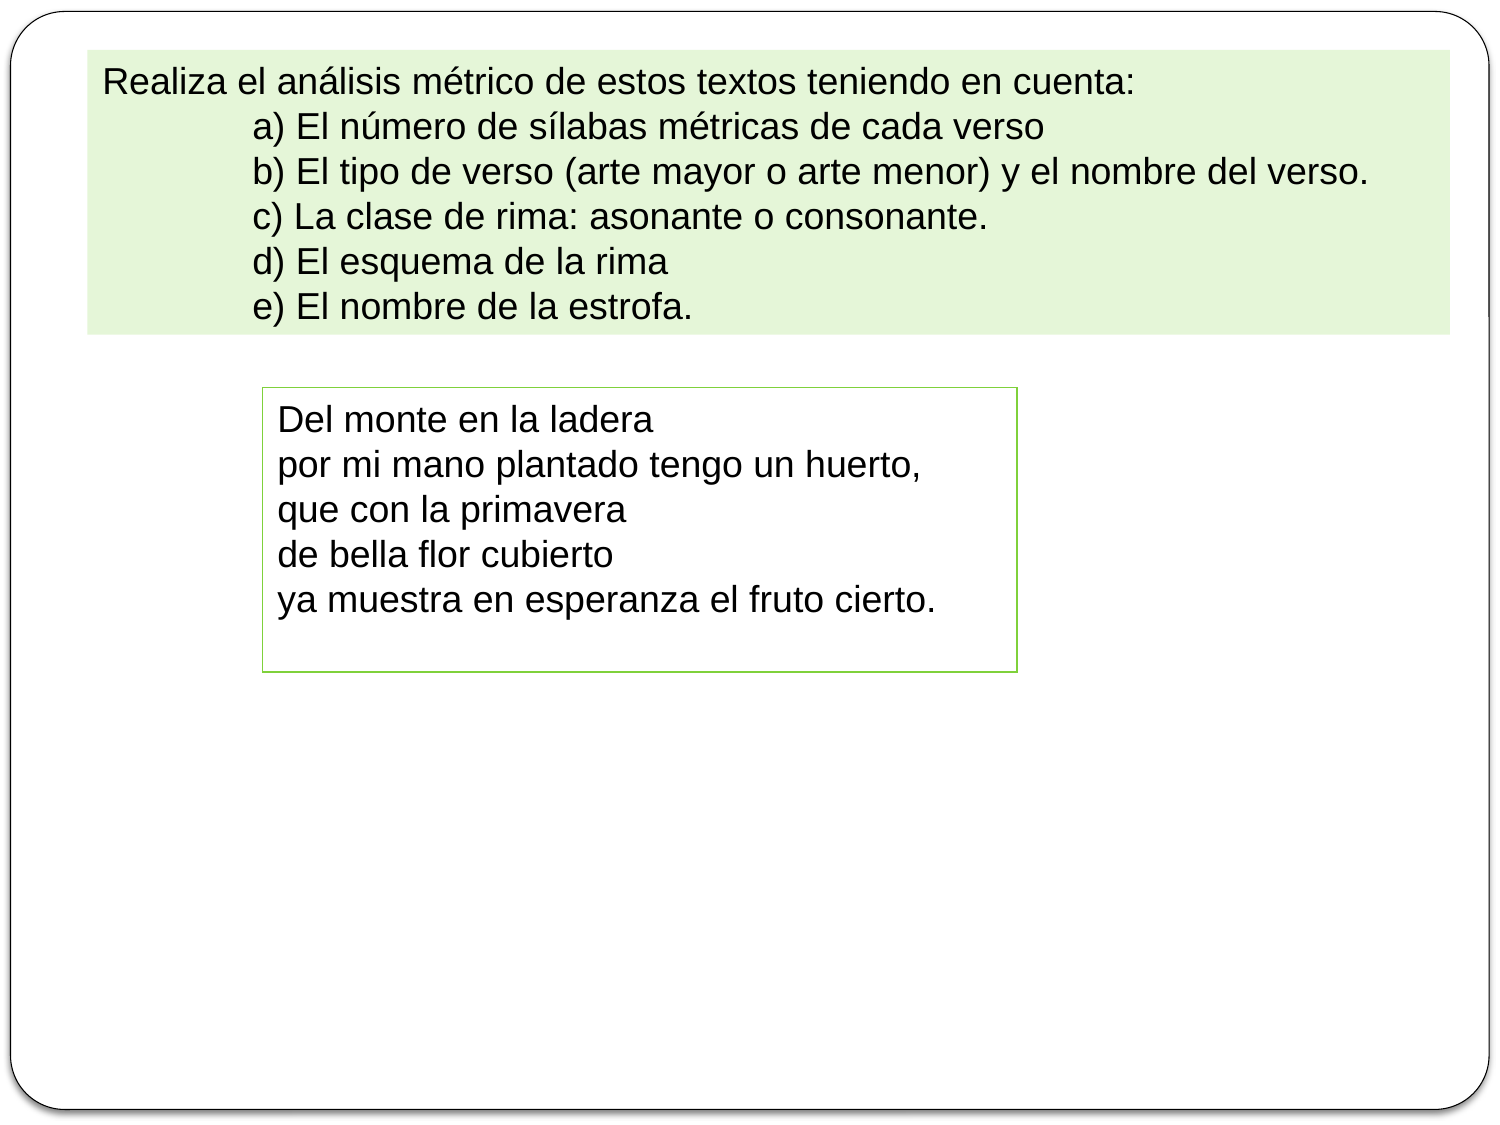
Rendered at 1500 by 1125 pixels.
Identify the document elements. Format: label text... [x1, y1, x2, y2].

text_box Del monte en la ladera por mi mano plantado tengo un huerto, que con la primavera de bella flor cubierto ya muestra en esperanza el fruto cierto. [262, 387, 1018, 673]
text_box Realiza el análisis métrico de estos textos teniendo en cuenta: a) El número de sílabas métricas de cada verso b) El tipo de verso (arte mayor o arte menor) y el nombre del verso. c) La clase de rima: asonante o consonante. d) El esquema de la rima e) El nombre de la estrofa. [87, 49, 1450, 335]
